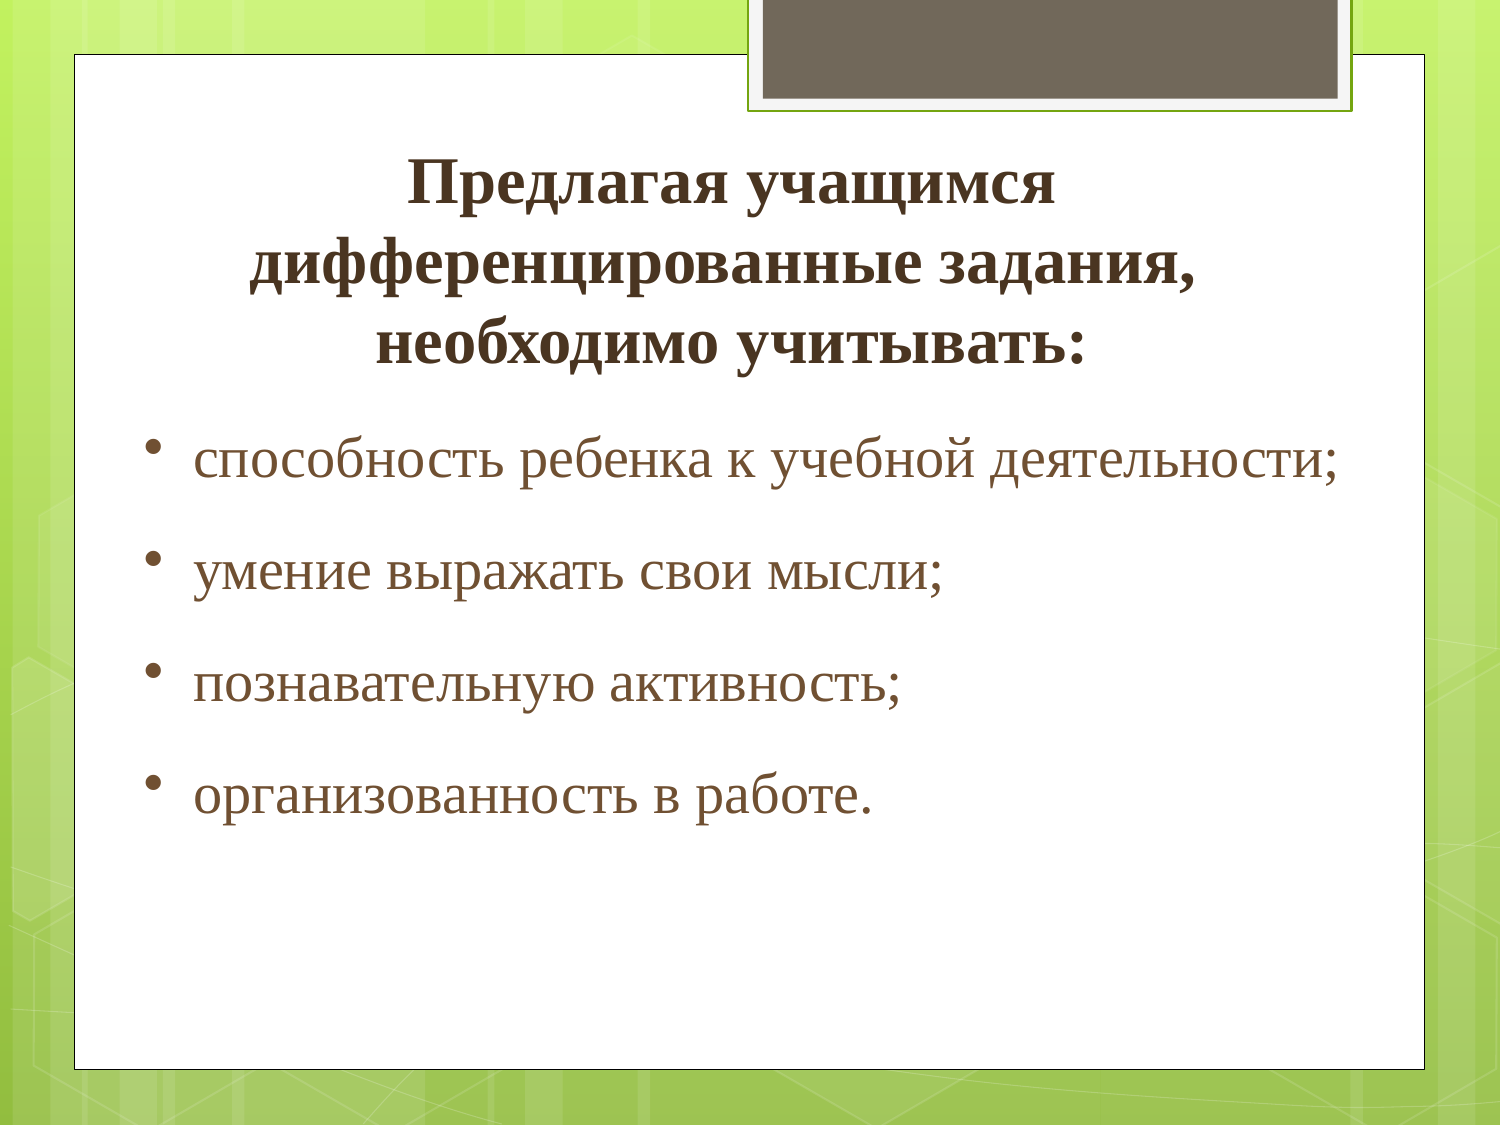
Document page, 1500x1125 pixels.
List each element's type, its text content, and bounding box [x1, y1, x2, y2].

text_box способность ребенка к учебной деятельности; умение выражать свои мысли; познавательную активность; организованность в работе. [128, 411, 1454, 902]
text_box Предлагая учащимся дифференцированные задания, необходимо учитывать: [117, 129, 1348, 384]
